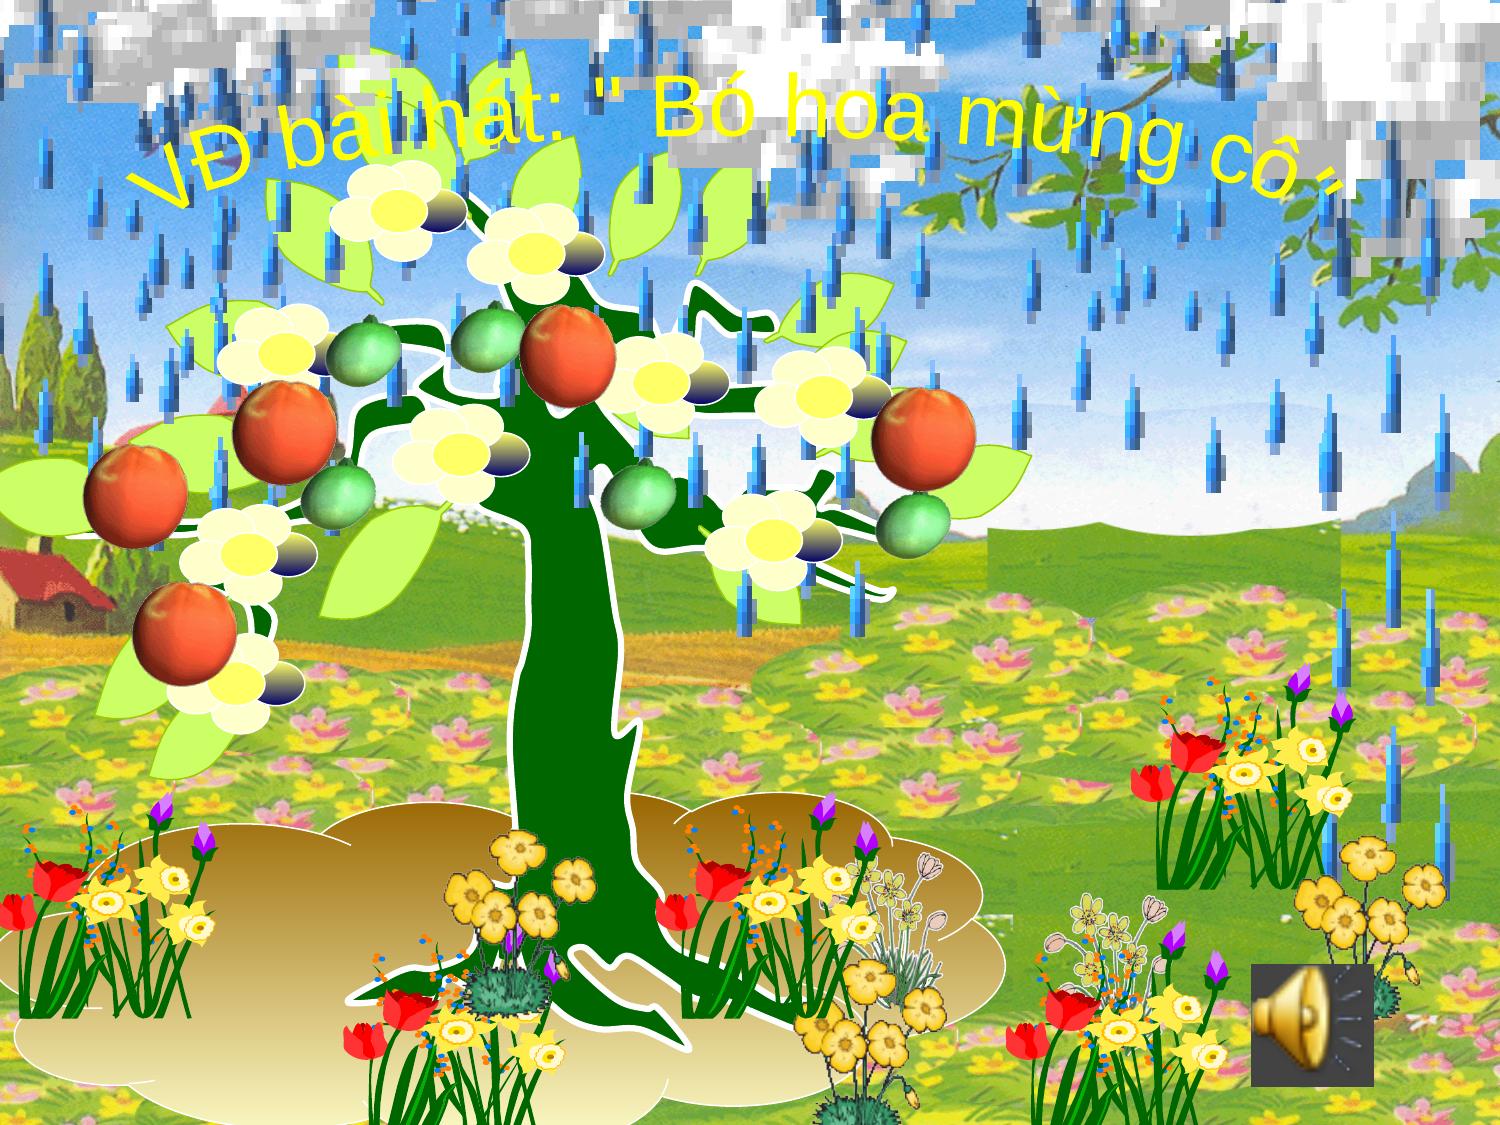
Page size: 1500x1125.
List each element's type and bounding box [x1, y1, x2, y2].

text_box [0, 0, 1500, 1125]
picture [1249, 963, 1376, 1089]
